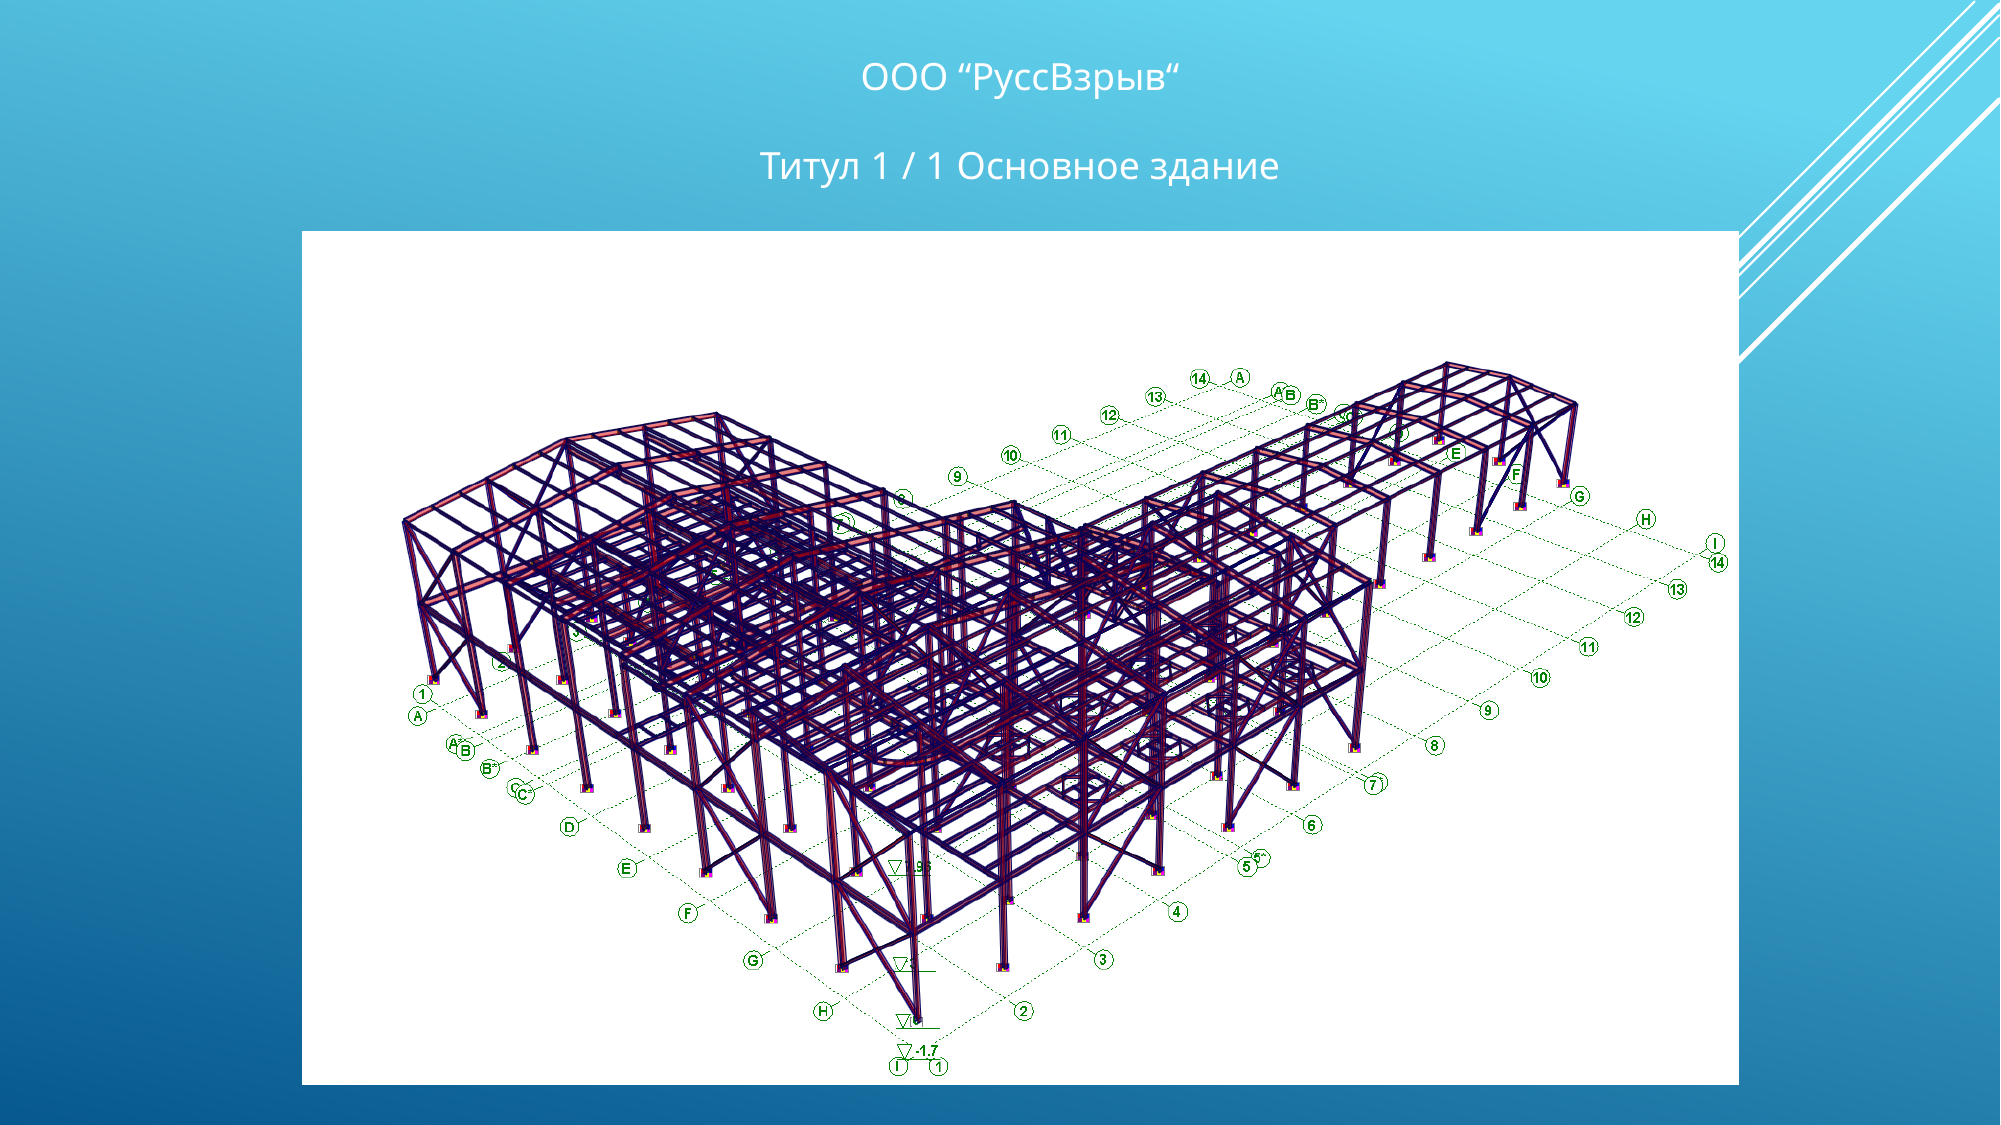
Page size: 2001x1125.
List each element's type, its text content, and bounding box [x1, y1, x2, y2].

text_box ООО “РуссВзрыв“ Титул 1 / 1 Основное здание [473, 45, 1568, 195]
picture [301, 230, 1739, 1085]
